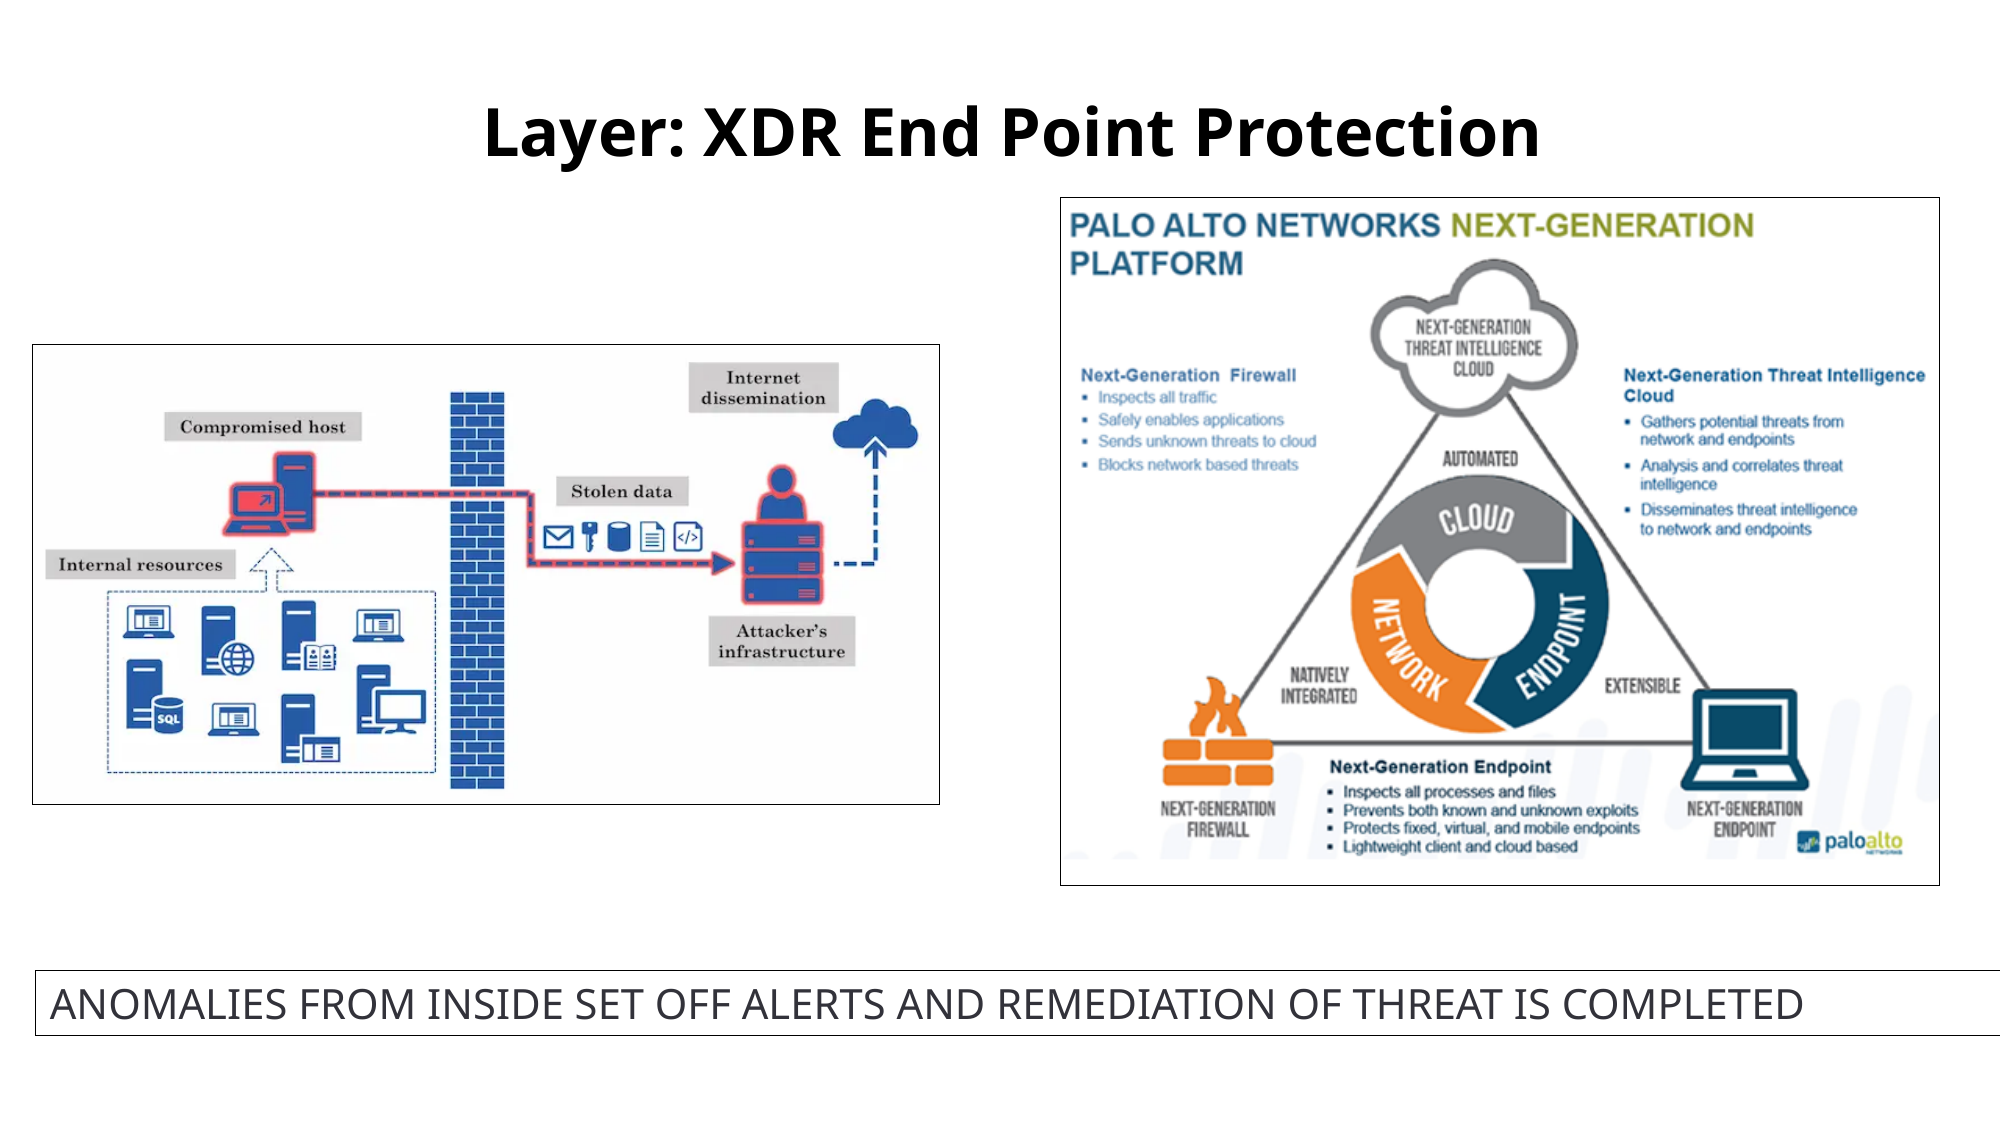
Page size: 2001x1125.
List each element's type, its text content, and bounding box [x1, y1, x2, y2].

picture [1060, 197, 1940, 886]
title Layer: XDR End Point Protection [150, 26, 1875, 244]
picture [32, 344, 940, 805]
text_box Anomalies from inside set off alerts and Remediation of Threat is completed [35, 970, 2000, 1036]
